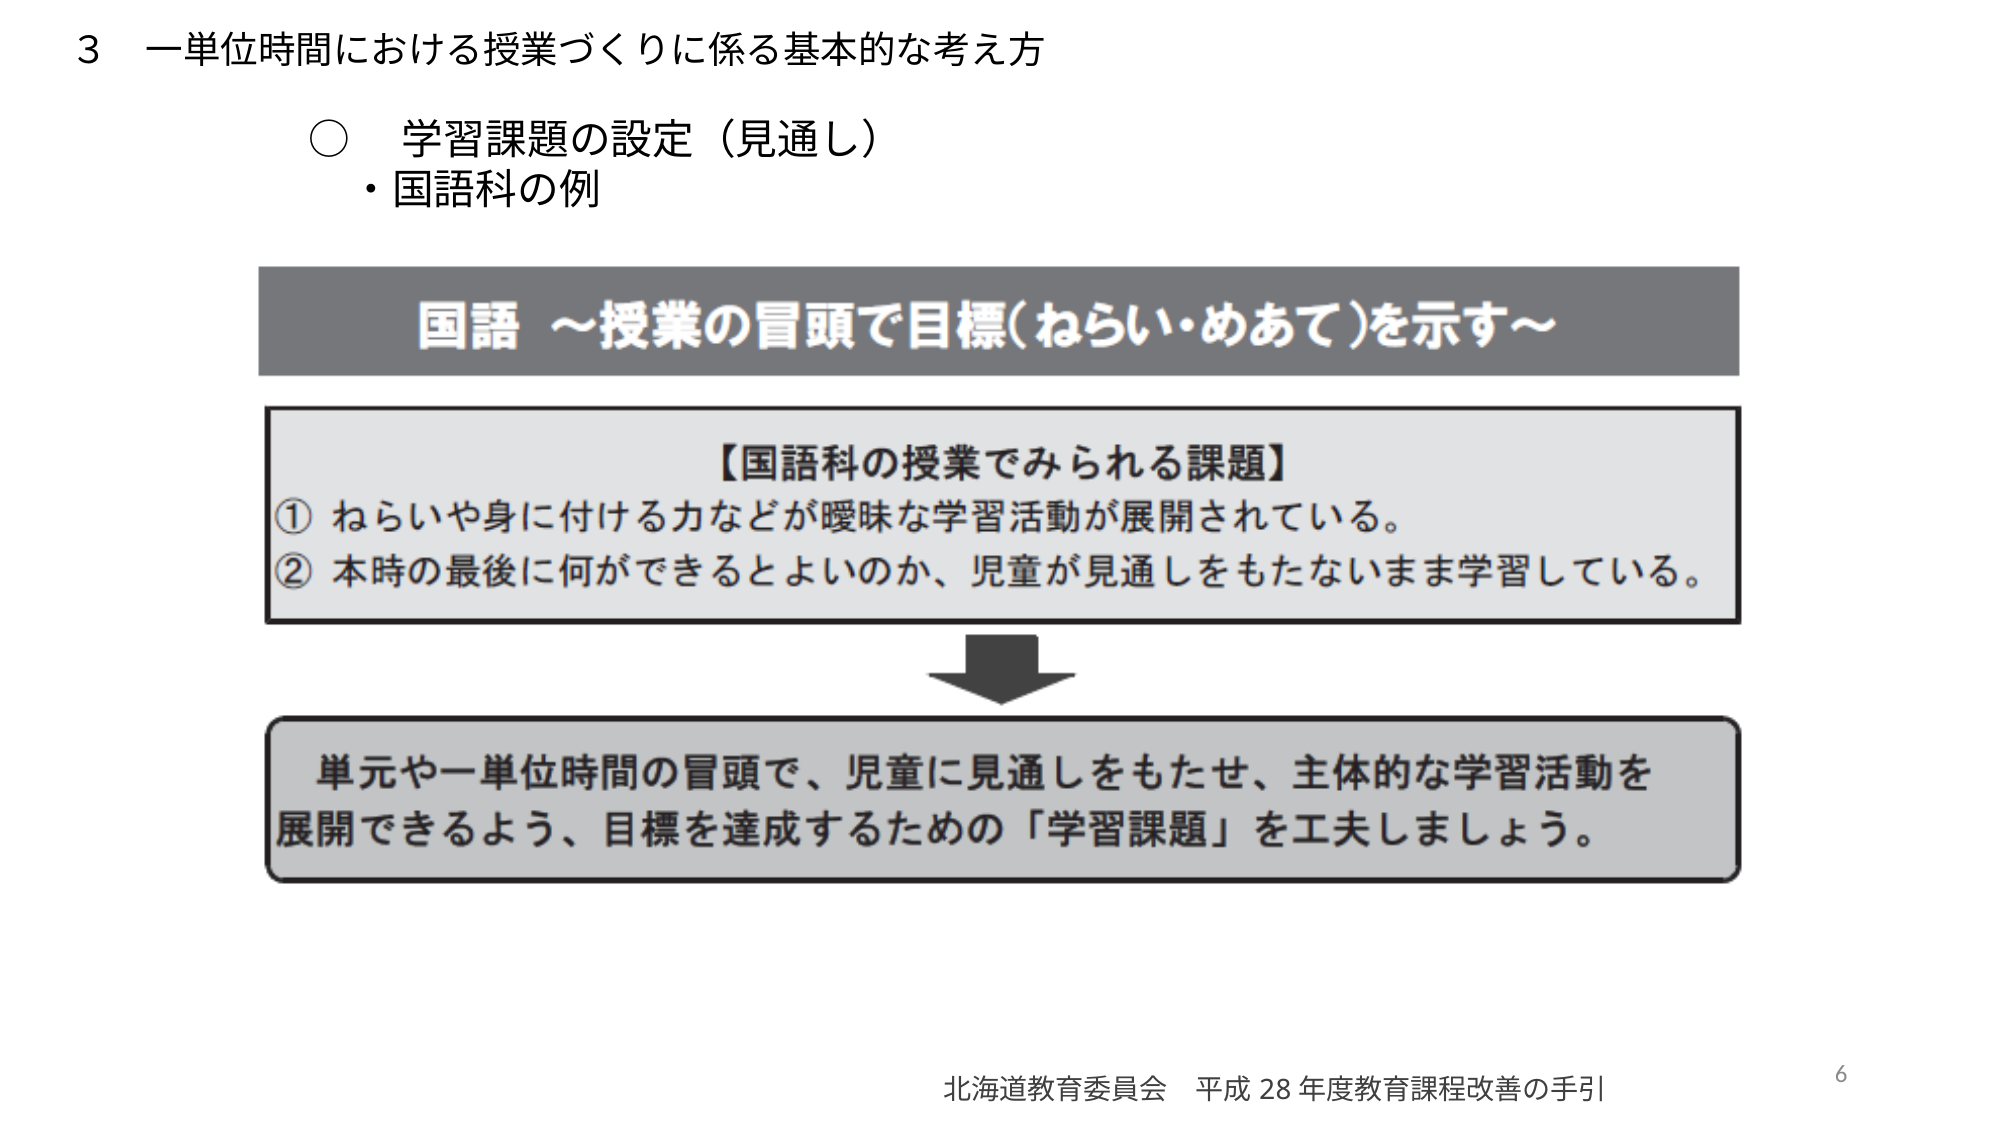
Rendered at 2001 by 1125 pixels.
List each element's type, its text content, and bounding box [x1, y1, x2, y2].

text_box ○ 学習課題の設定（見通し） ・国語科の例 [293, 105, 1653, 259]
picture [249, 259, 1750, 892]
slide_number 6 [1412, 1042, 1863, 1103]
text_box ３ 一単位時間における授業づくりに係る基本的な考え方 [56, 19, 1061, 79]
text_box 北海道教育委員会 平成28年度教育課程改善の手引 [921, 1064, 1653, 1112]
